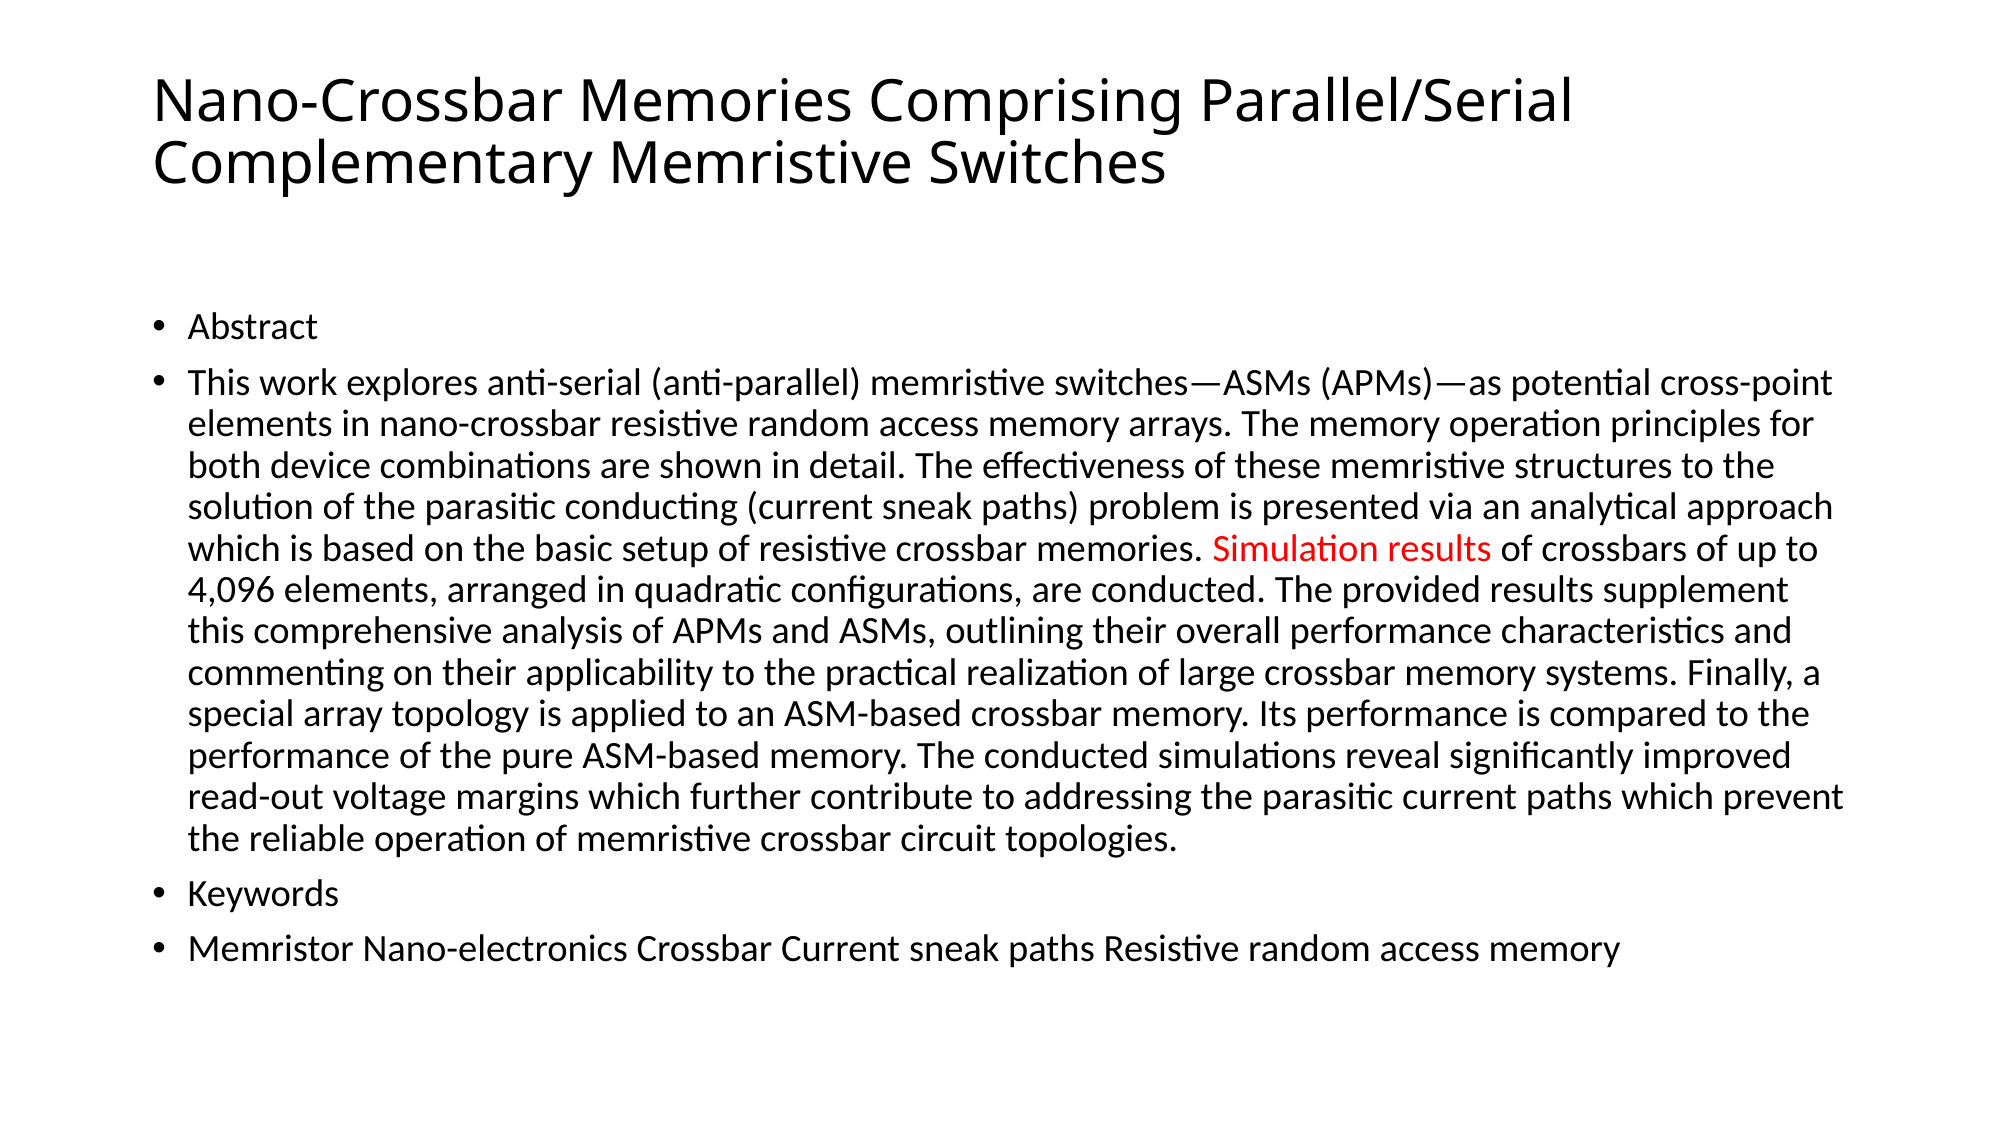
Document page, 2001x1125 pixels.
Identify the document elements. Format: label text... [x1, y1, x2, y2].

list Abstract This work explores anti-serial (anti-parallel) memristive switches—ASMs (APMs)—as potential cross-point elements in nano-crossbar resistive random access memory arrays. The memory operation principles for both device combinations are shown in detail. The effectiveness of these memristive structures to the solution of the parasitic conducting (current sneak paths) problem is presented via an analytical approach which is based on the basic setup of resistive crossbar memories. Simulation results of crossbars of up to 4,096 elements, arranged in quadratic configurations, are conducted. The provided results supplement this comprehensive analysis of APMs and ASMs, outlining their overall performance characteristics and commenting on their applicability to the practical realization of large crossbar memory systems. Finally, a special array topology is applied to an ASM-based crossbar memory. Its performance is compared to the performance of the pure ASM-based memory. The conducted simulations reveal significantly improved read-out voltage margins which further contribute to addressing the parasitic current paths which prevent the reliable operation of memristive crossbar circuit topologies. Keywords Memristor Nano-electronics Crossbar Current sneak paths Resistive random access memory [137, 299, 1863, 1014]
title Nano-Crossbar Memories Comprising Parallel/Serial Complementary Memristive Switches [137, 59, 1863, 278]
